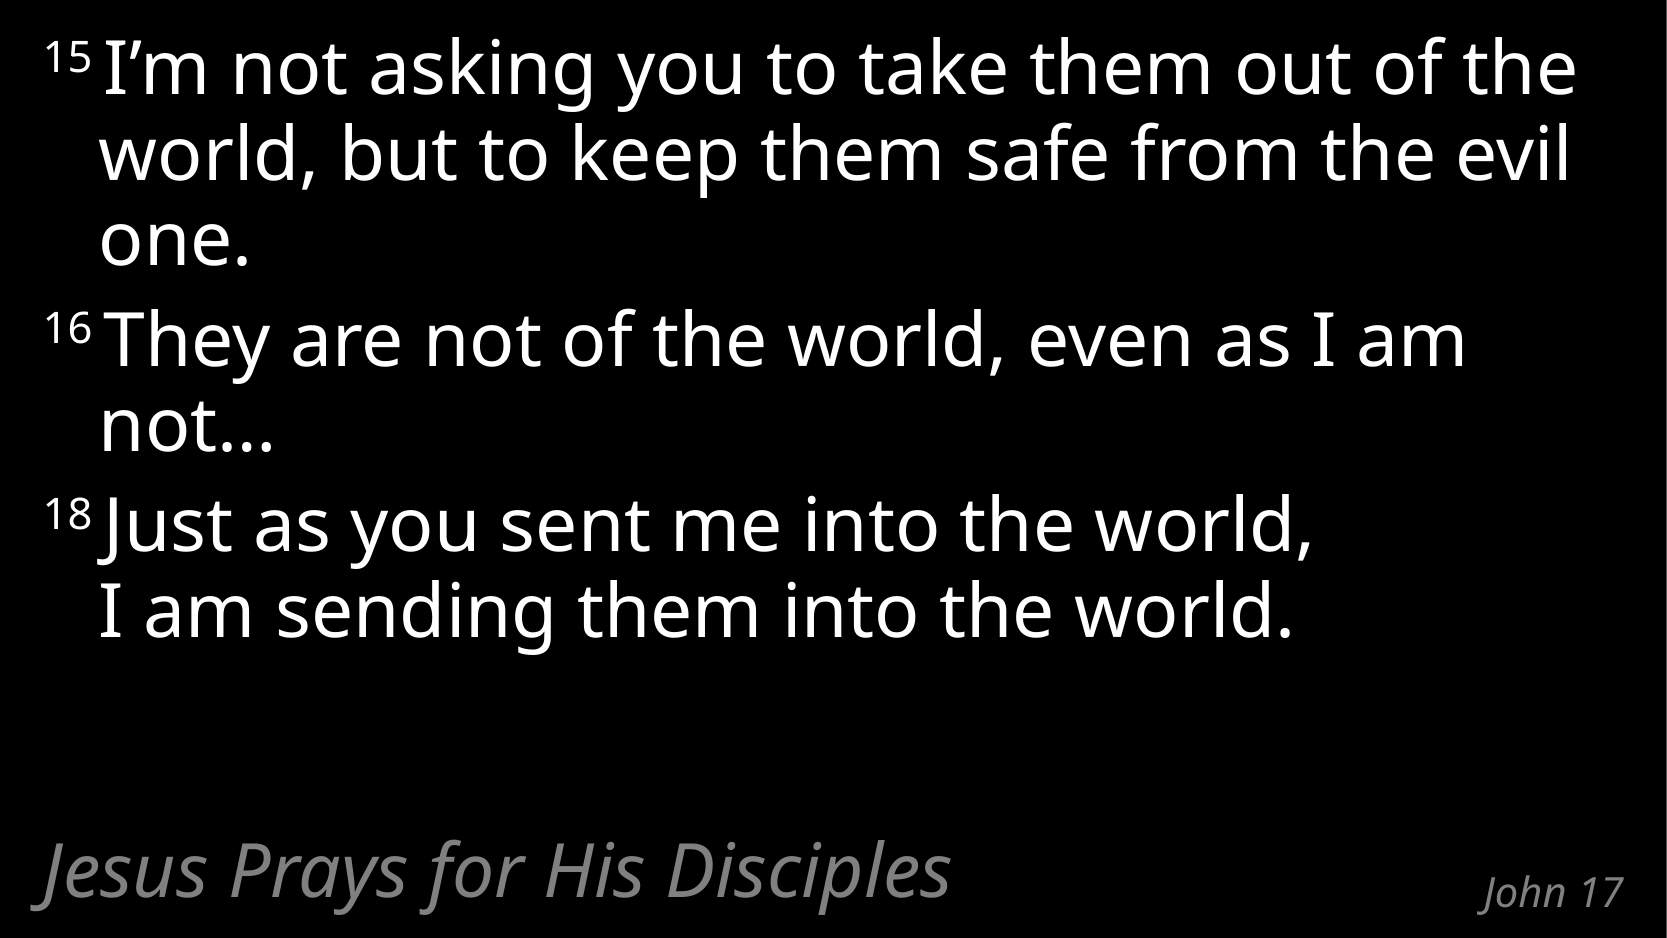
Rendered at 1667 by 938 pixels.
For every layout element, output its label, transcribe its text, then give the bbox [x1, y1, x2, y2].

list Jesus Prays for His Disciples [27, 833, 1247, 923]
title John 17 [1247, 833, 1640, 923]
list 15 I’m not asking you to take them out of the world, but to keep them safe from the evil one. 16 They are not of the world, even as I am not… 18 Just as you sent me into the world, I am sending them into the world. [27, 18, 1640, 813]
